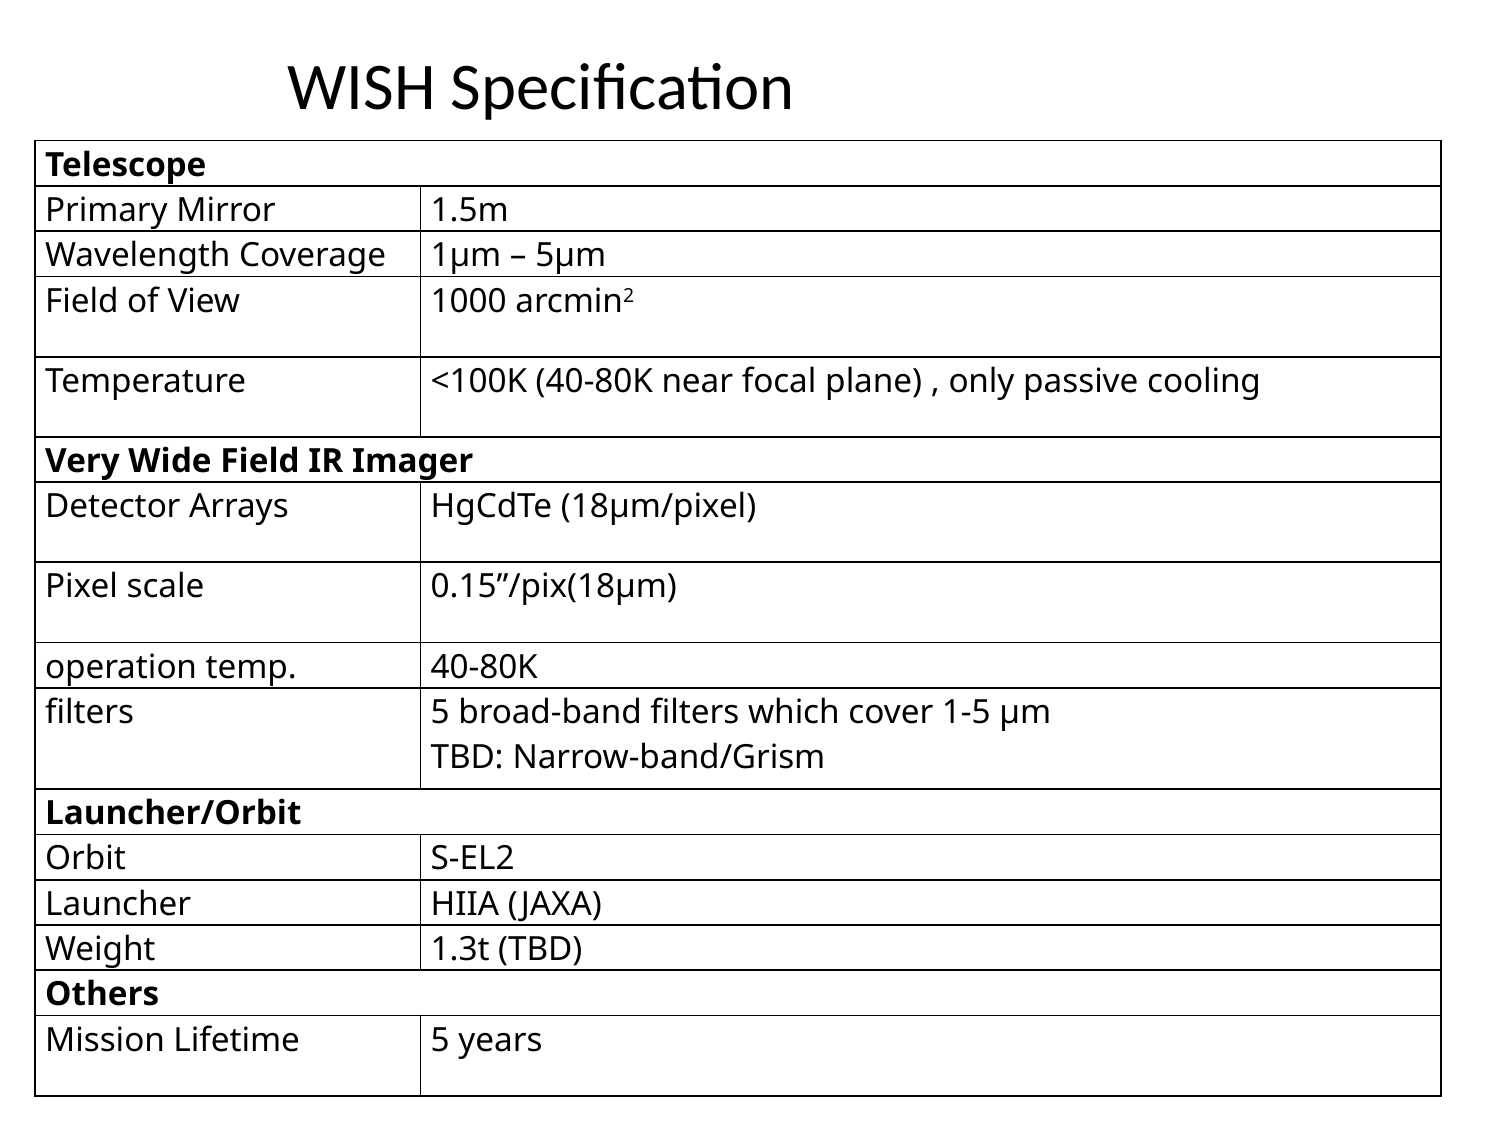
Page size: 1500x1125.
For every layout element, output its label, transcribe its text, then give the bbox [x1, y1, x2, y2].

table_cell Pixel scale [36, 563, 420, 642]
table_cell Temperature [36, 358, 420, 436]
table_cell Mission Lifetime [36, 1016, 420, 1095]
table_cell 1.3t (TBD) [421, 926, 1440, 969]
text_box WISH Specification [272, 35, 811, 130]
table_cell Launcher/Orbit [36, 790, 1440, 834]
table_header Telescope [36, 141, 1440, 185]
table_cell HIIA (JAXA) [421, 881, 1440, 924]
table_cell 0.15”/pix(18μm) [421, 563, 1440, 642]
table_cell Weight [36, 926, 420, 969]
table_cell S-EL2 [421, 835, 1440, 879]
table_cell 5 years [421, 1016, 1440, 1095]
table_cell HgCdTe (18μm/pixel) [421, 483, 1440, 561]
table_cell Launcher [36, 881, 420, 924]
table_cell 40-80K [421, 643, 1440, 687]
table_cell Field of View [36, 277, 420, 356]
table_cell <100K (40-80K near focal plane) , only passive cooling [421, 358, 1440, 436]
table_cell Orbit [36, 835, 420, 879]
table_cell 1000 arcmin2 [421, 277, 1440, 356]
table_cell Very Wide Field IR Imager [36, 438, 1440, 481]
table_cell Detector Arrays [36, 483, 420, 561]
table_cell 5 broad-band filters which cover 1-5 μm TBD: Narrow-band/Grism [421, 689, 1440, 788]
table_cell Wavelength Coverage [36, 232, 420, 276]
table_cell operation temp. [36, 643, 420, 687]
table_cell Others [36, 971, 1440, 1015]
table_cell filters [36, 689, 420, 788]
table_cell 1μm – 5μm [421, 232, 1440, 276]
table_cell 1.5m [421, 187, 1440, 230]
table_cell Primary Mirror [36, 187, 420, 230]
